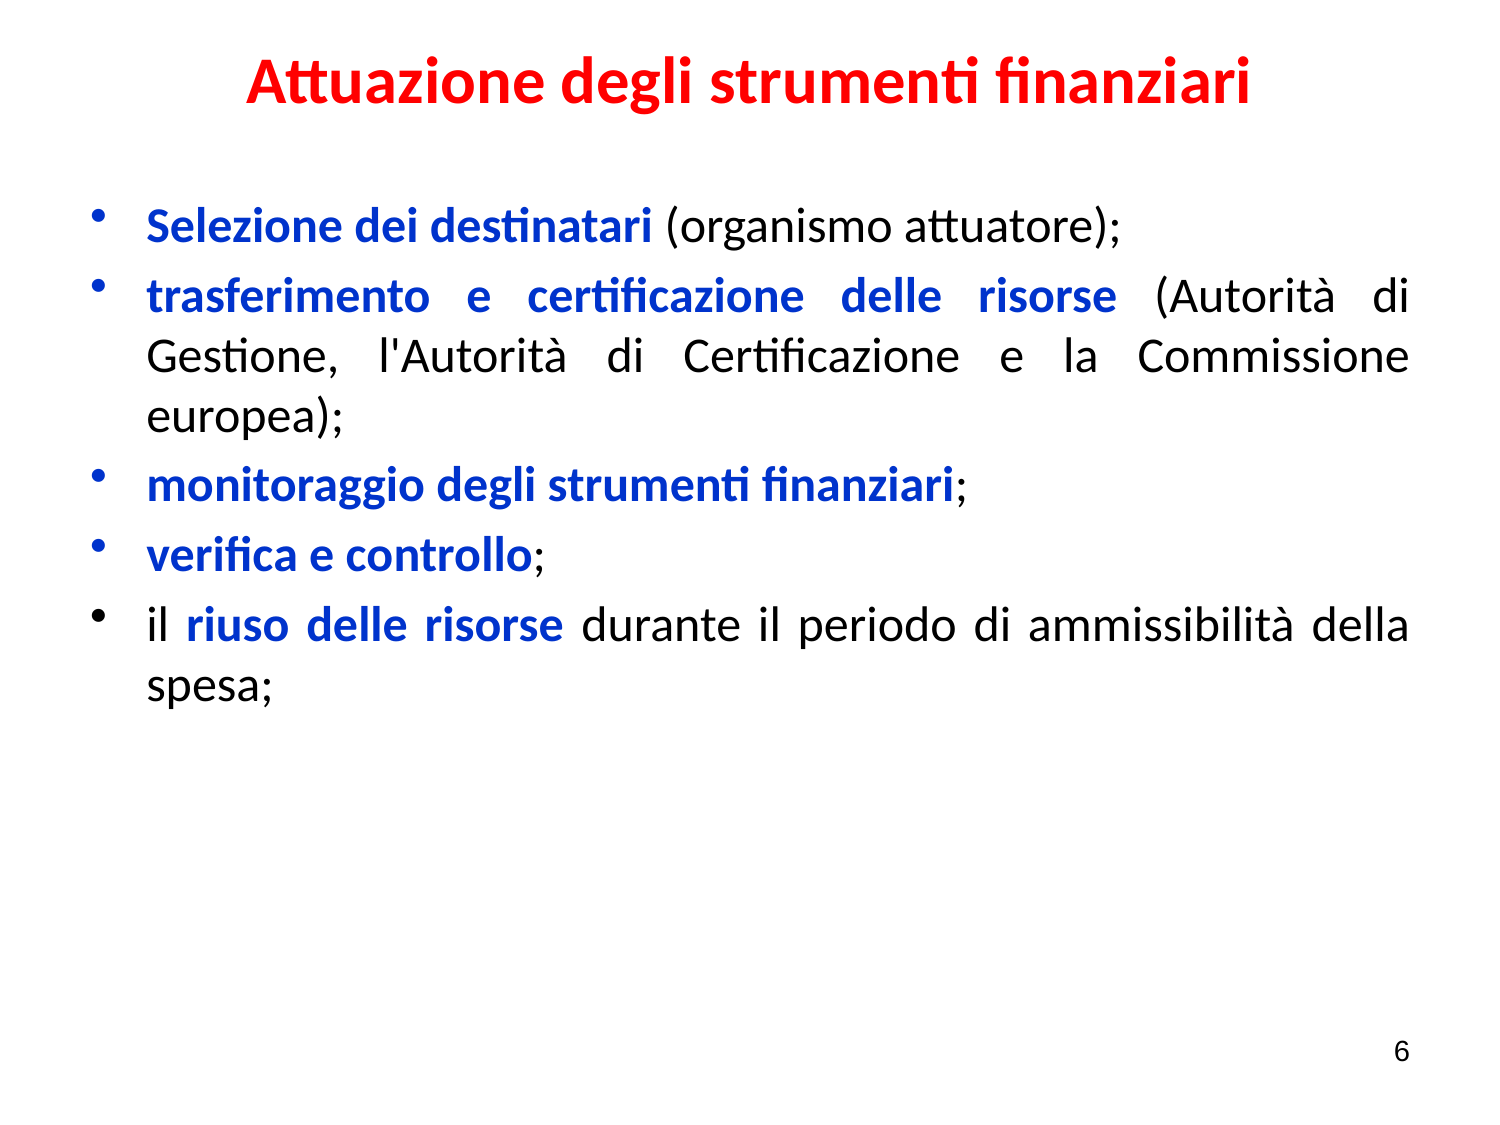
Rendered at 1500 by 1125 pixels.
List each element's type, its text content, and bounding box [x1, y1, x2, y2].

title Attuazione degli strumenti finanziari [74, 18, 1426, 136]
slide_number 6 [1074, 1024, 1426, 1103]
list Selezione dei destinatari (organismo attuatore); trasferimento e certificazione delle risorse (Autorità di Gestione, l'Autorità di Certificazione e la Commissione europea); monitoraggio degli strumenti finanziari; verifica e controllo; il riuso delle risorse durante il periodo di ammissibilità della spesa; [74, 184, 1426, 1006]
